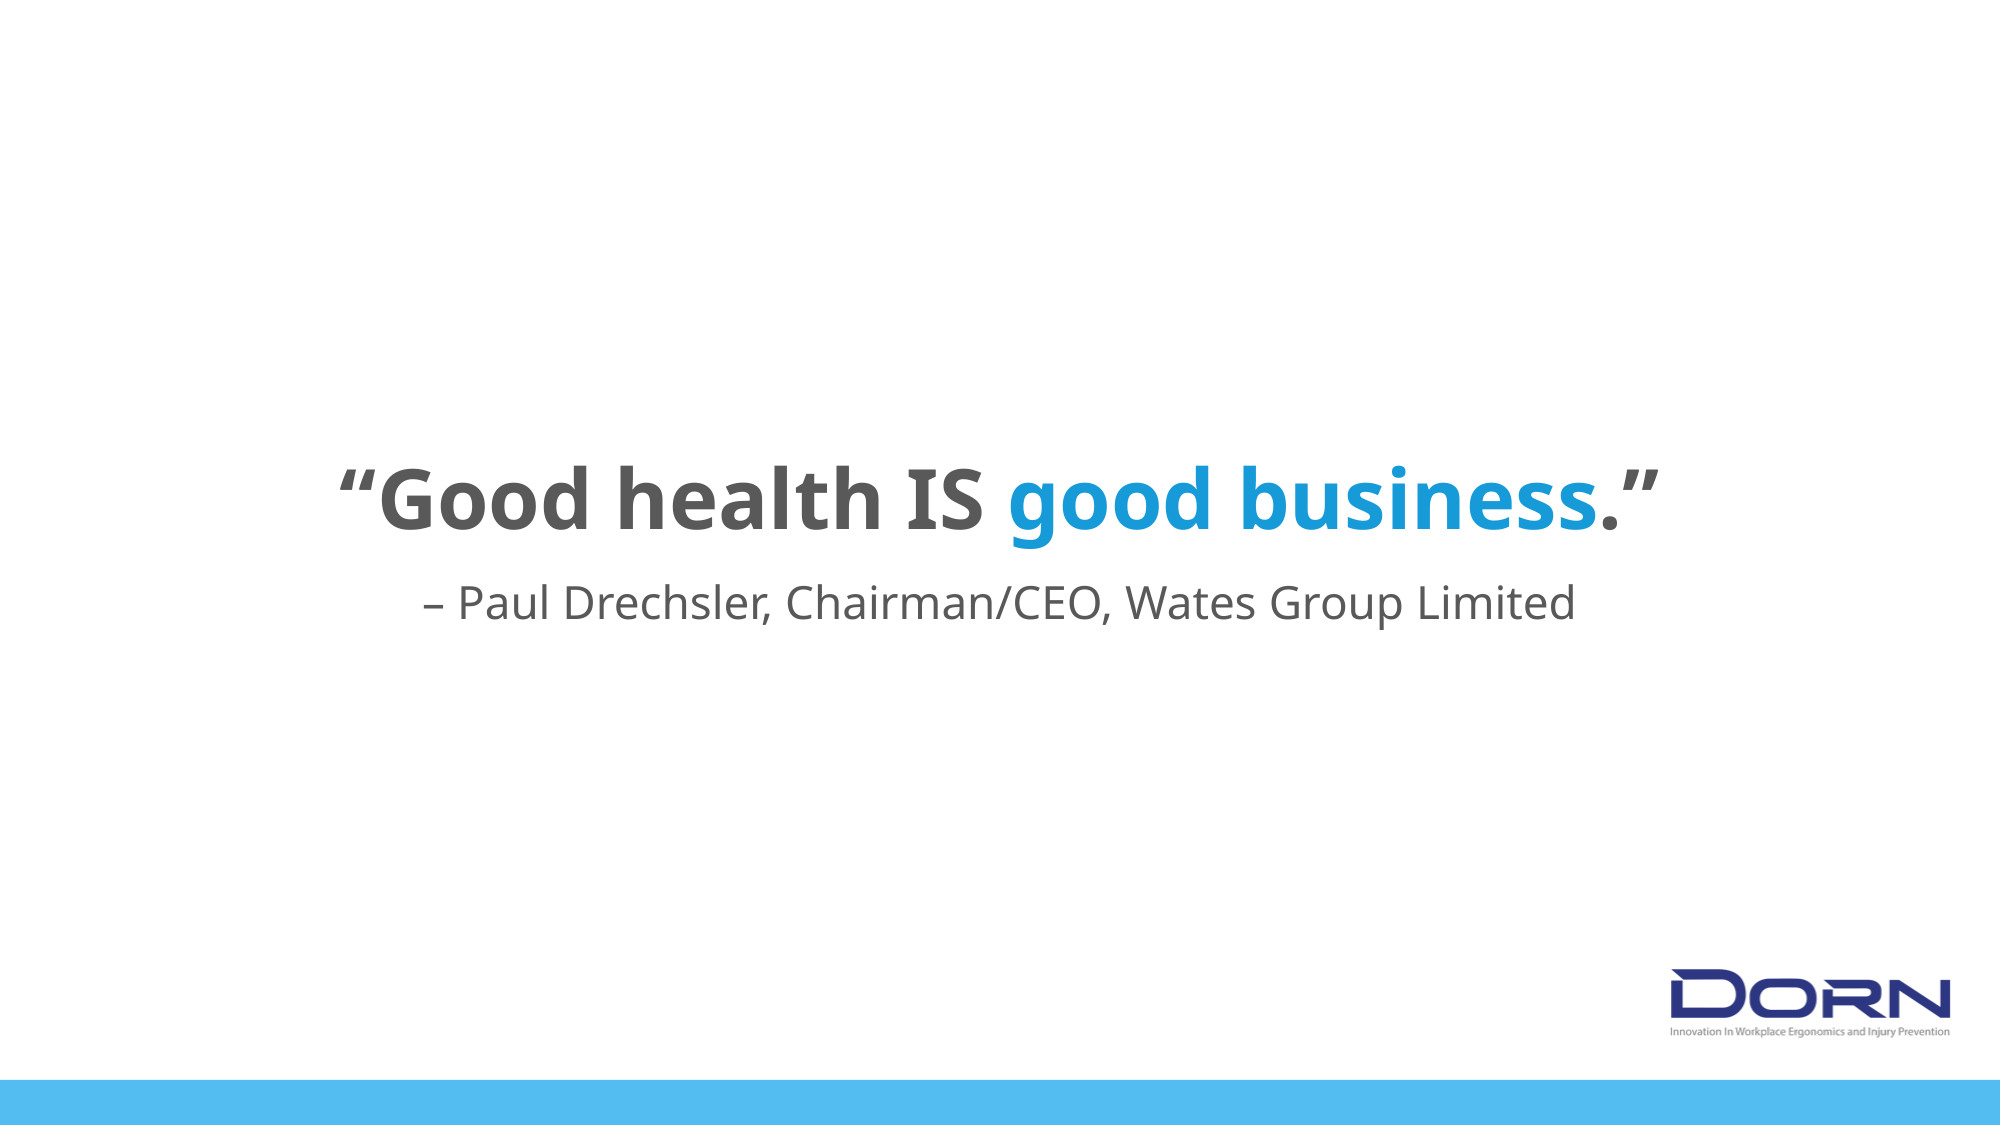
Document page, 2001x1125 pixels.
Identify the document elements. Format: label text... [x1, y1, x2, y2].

text_box “Good health IS good business.” – Paul Drechsler, Chairman/CEO, Wates Group Limited [325, 389, 1675, 637]
picture [1651, 961, 1972, 1047]
text_box [0, 1079, 2000, 1125]
